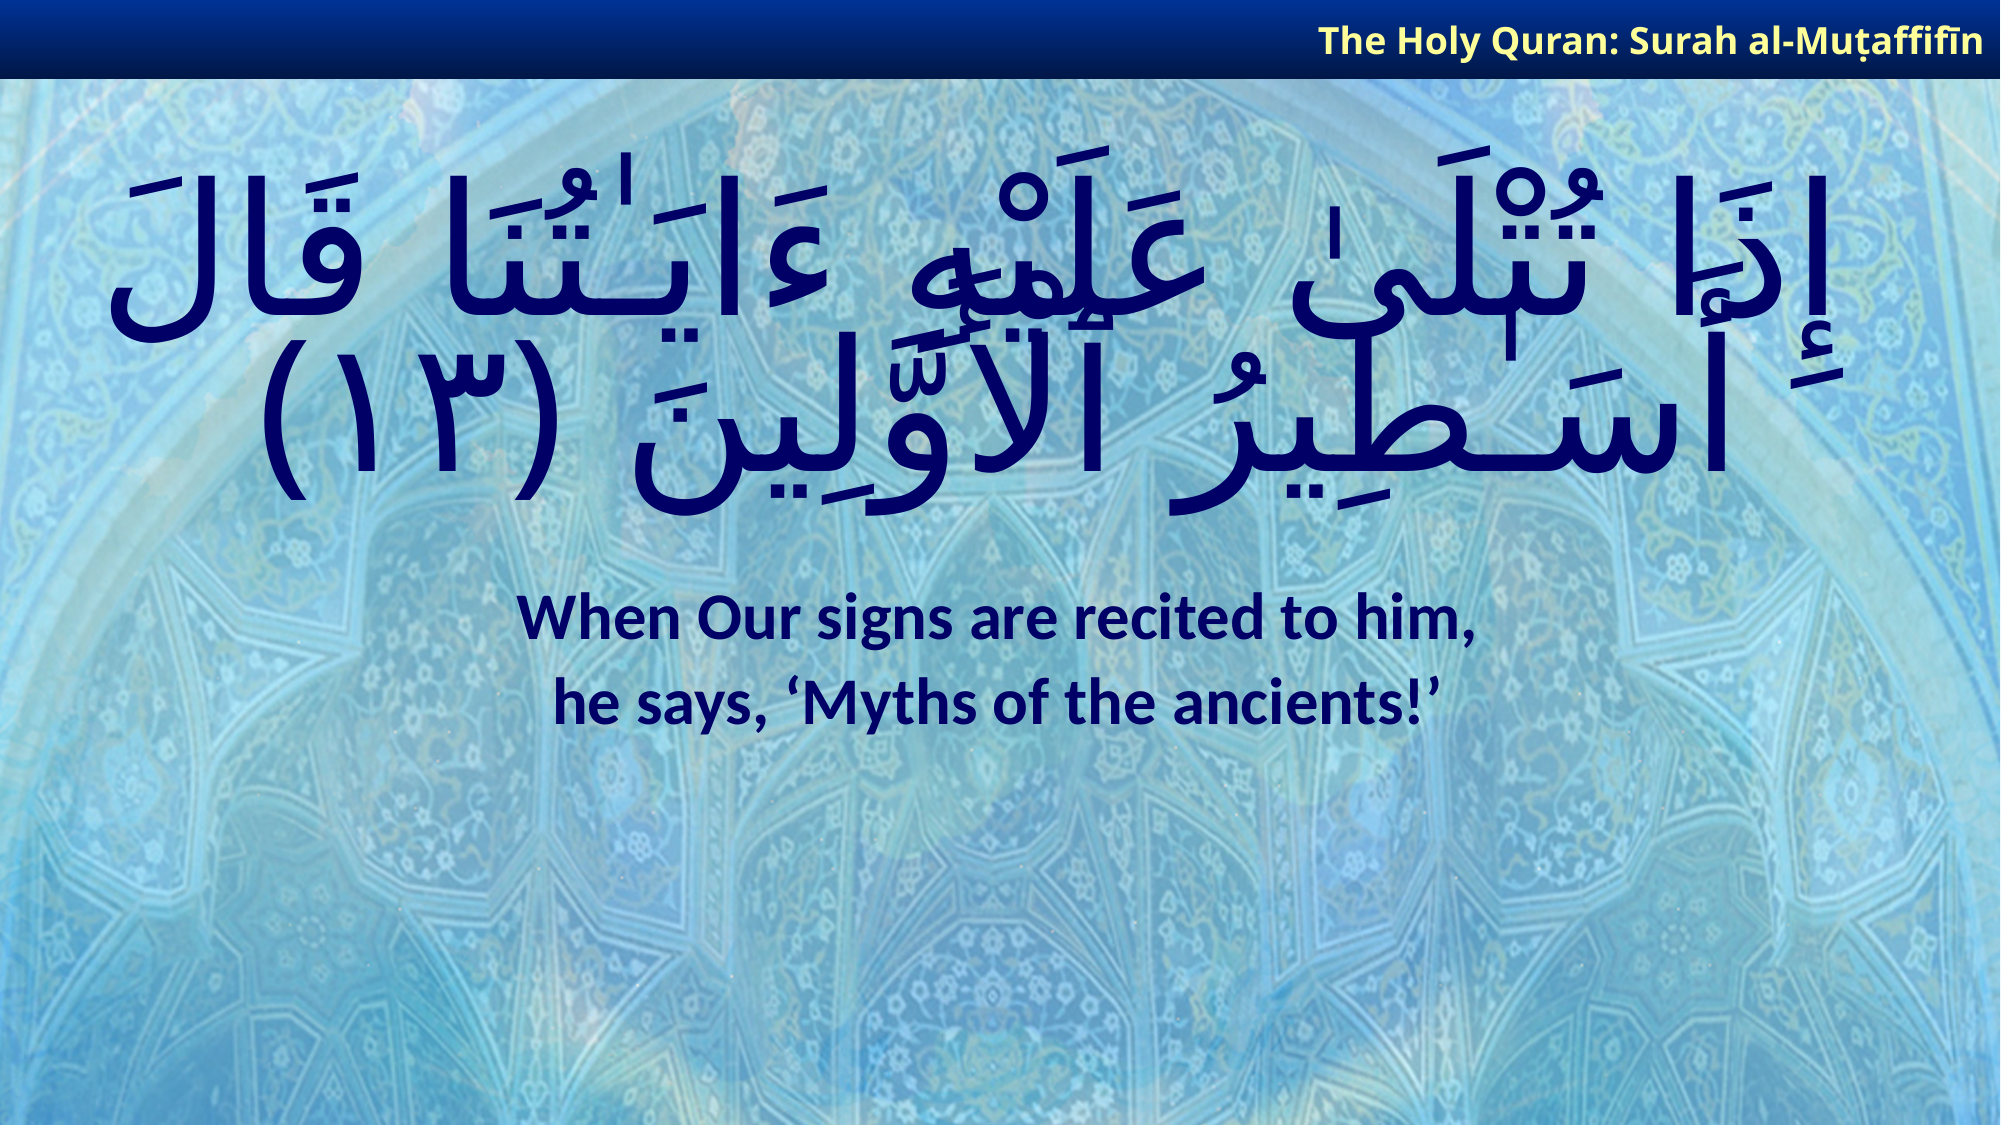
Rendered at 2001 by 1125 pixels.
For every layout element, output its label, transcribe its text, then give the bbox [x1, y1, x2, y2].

text_box The Holy Quran: Surah al-Muṭaffifīn [0, 0, 2000, 79]
picture [0, 0, 2001, 1125]
subtitle When Our signs are recited to him, he says, ‘Myths of the ancients!’ [7, 574, 1989, 862]
title إِذَا تُتْلَىٰ عَلَيْهِ ءَايَـٰتُنَا قَالَ أَسَـٰطِيرُ ٱلْأَوَّلِينَ ﴿١٣﴾ [0, 231, 2000, 473]
